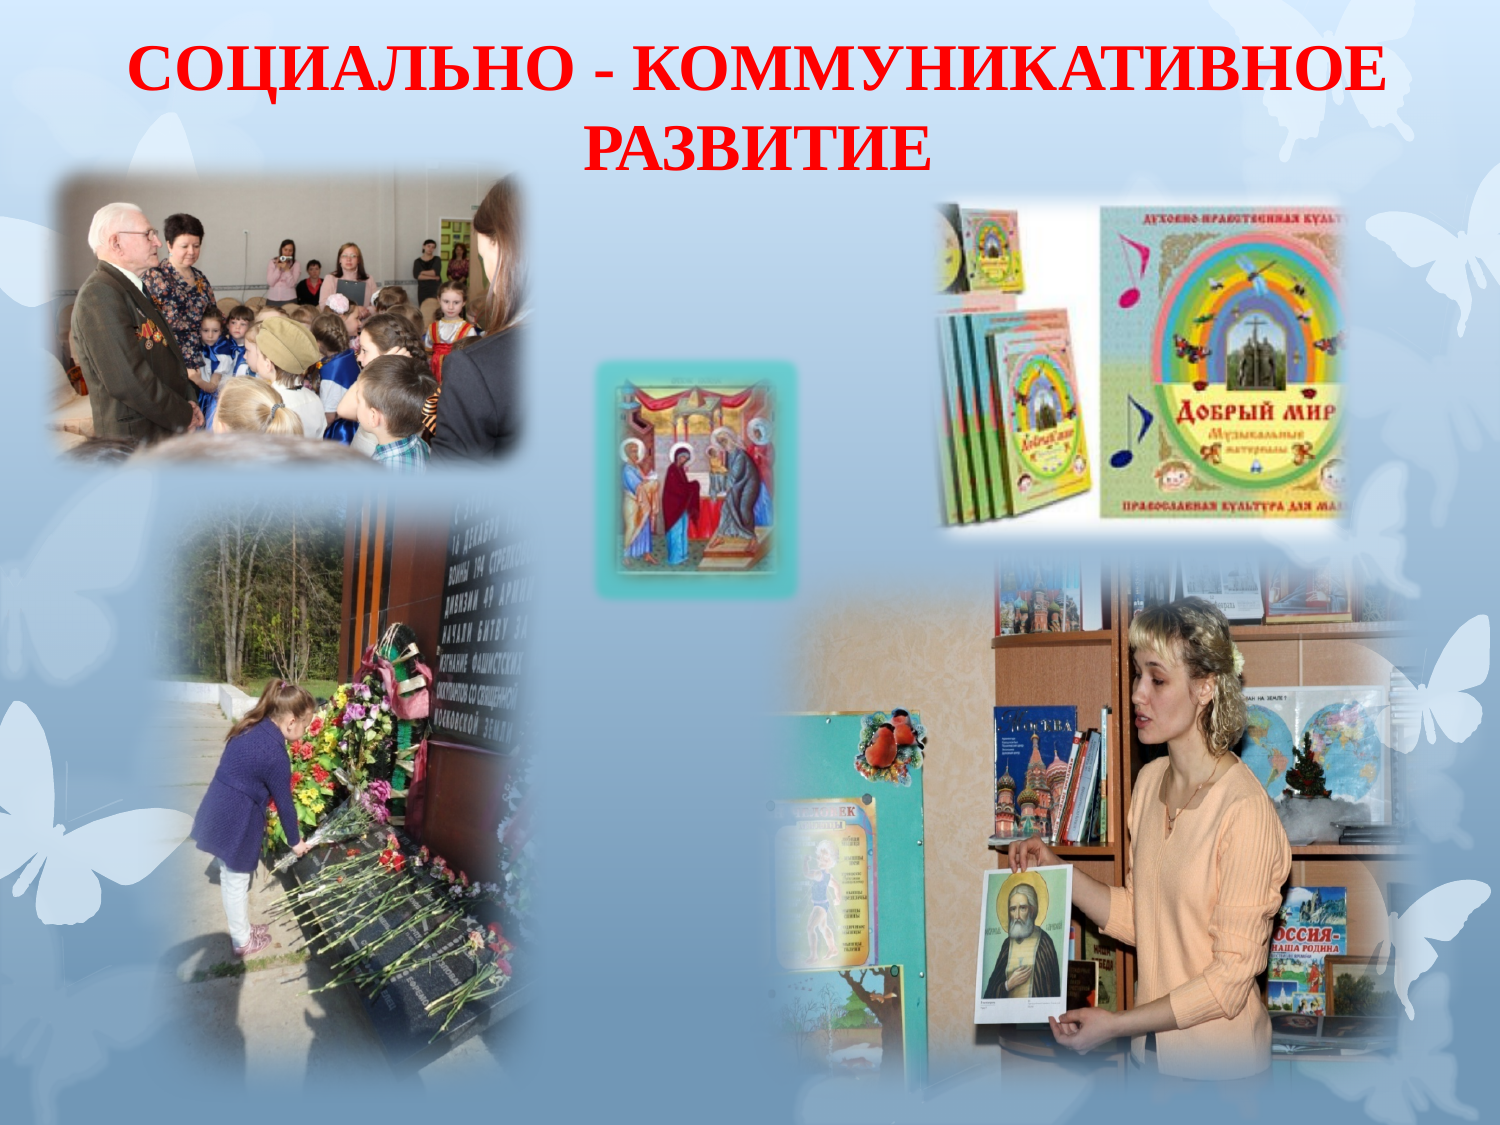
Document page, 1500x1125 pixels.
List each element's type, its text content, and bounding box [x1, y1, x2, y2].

title Социально - коммуникативное развитие [17, 0, 1500, 209]
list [749, 548, 1430, 1101]
picture [926, 180, 1356, 556]
picture [34, 151, 550, 1105]
picture [602, 367, 791, 592]
